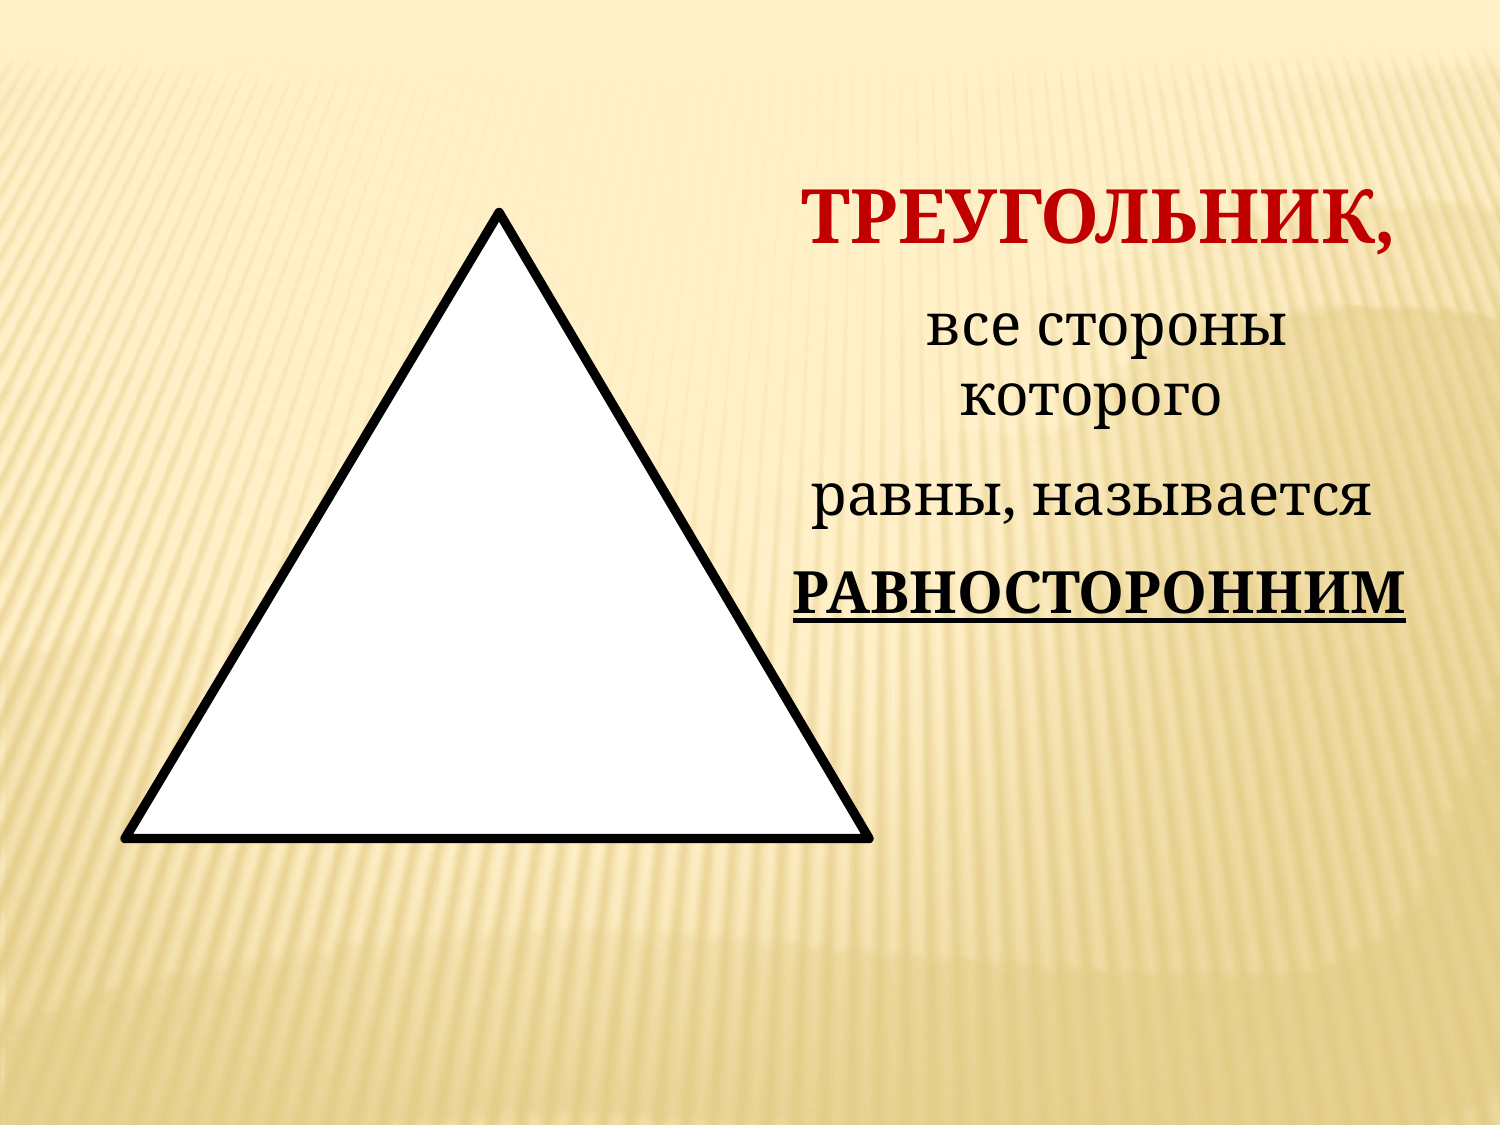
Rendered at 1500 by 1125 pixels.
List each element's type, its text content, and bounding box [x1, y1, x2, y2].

text_box [123, 210, 871, 841]
text_box ТРЕУГОЛЬНИК, все стороны которого равны, называется РАВНОСТОРОННИМ [761, 160, 1438, 634]
